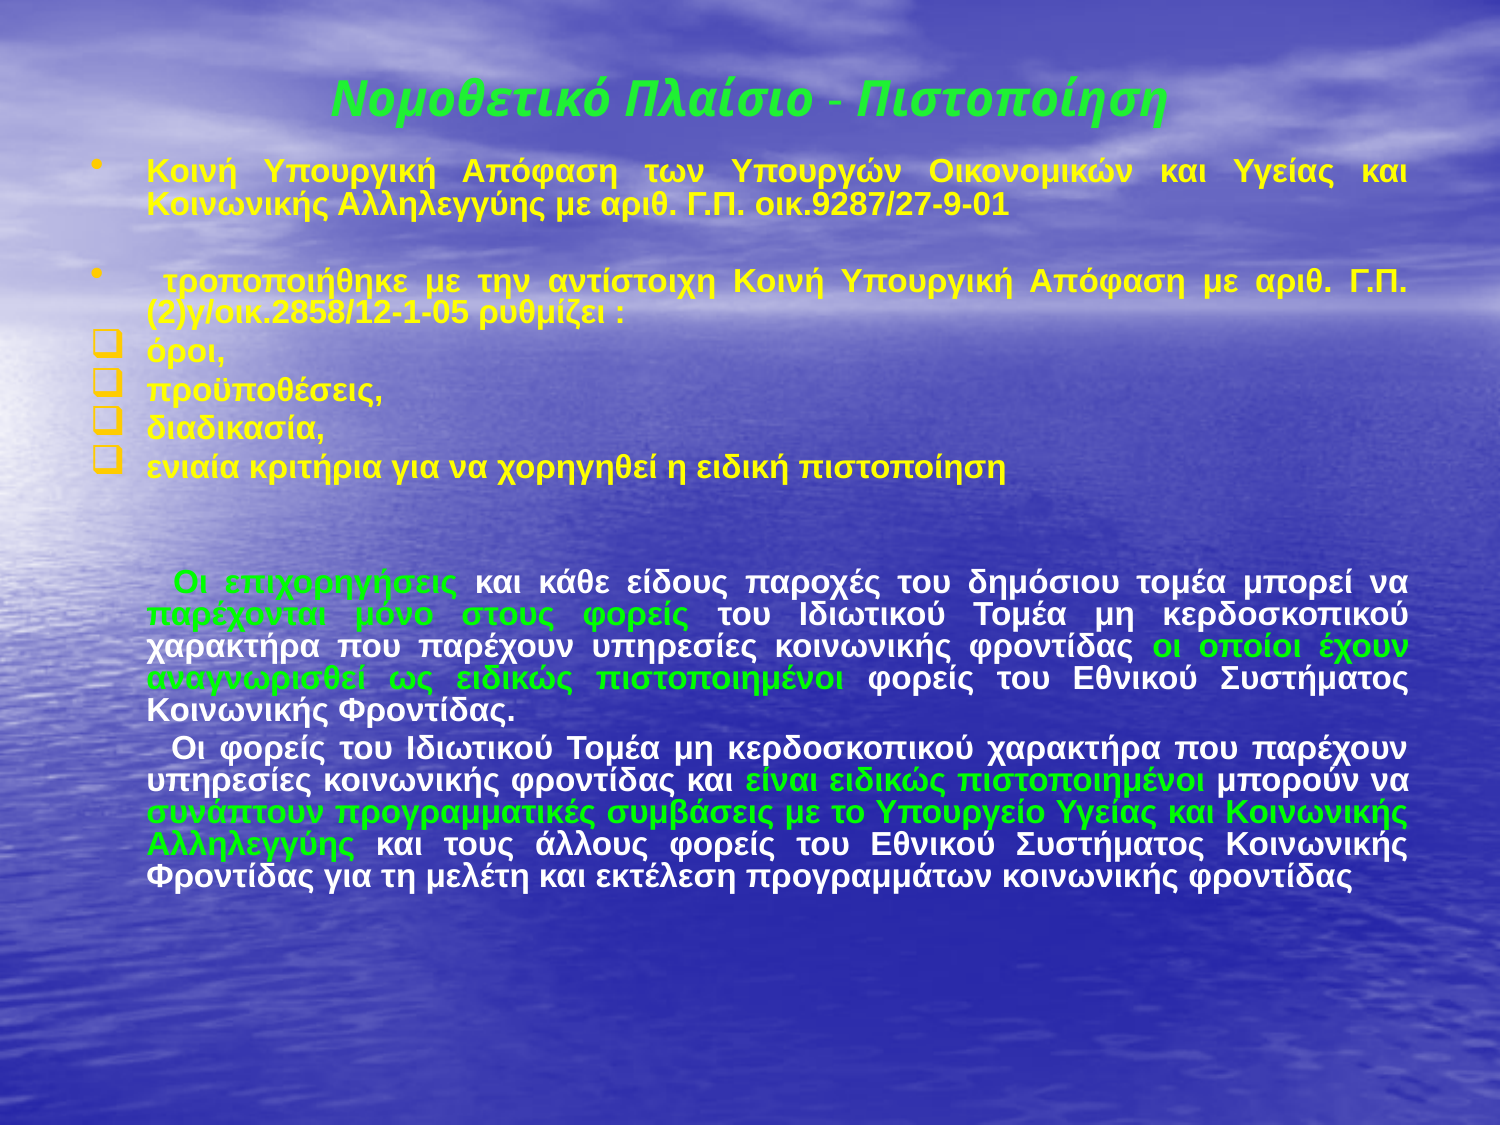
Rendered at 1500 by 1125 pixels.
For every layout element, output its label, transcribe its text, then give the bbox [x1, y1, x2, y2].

list Κοινή Υπουργική Απόφαση των Υπουργών Οικονομικών και Υγείας και Κοινωνικής Αλληλεγγύης με αριθ. Γ.Π. οικ.9287/27-9-01 τροποποιήθηκε με την αντίστοιχη Κοινή Υπουργική Απόφαση με αριθ. Γ.Π.(2)γ/οικ.2858/12-1-05 ρυθμίζει : όροι, προϋποθέσεις, διαδικασία, ενιαία κριτήρια για να χορηγηθεί η ειδική πιστοποίηση Οι επιχορηγήσεις και κάθε είδους παροχές του δημόσιου τομέα μπορεί να παρέχονται μόνο στους φορείς του Ιδιωτικού Τομέα μη κερδοσκοπικού χαρακτήρα που παρέχουν υπηρεσίες κοινωνικής φροντίδας οι οποίοι έχουν αναγνωρισθεί ως ειδικώς πιστοποιημένοι φορείς του Εθνικού Συστήματος Κοινωνικής Φροντίδας. Οι φορείς του Ιδιωτικού Τομέα μη κερδοσκοπικού χαρακτήρα που παρέχουν υπηρεσίες κοινωνικής φροντίδας και είναι ειδικώς πιστοποιημένοι μπορούν να συνάπτουν προγραμματικές συμβάσεις με το Υπουργείο Υγείας και Κοινωνικής Αλληλεγγύης και τους άλλους φορείς του Εθνικού Συστήματος Κοινωνικής Φροντίδας για τη μελέτη και εκτέλεση προγραμμάτων κοινωνικής φροντίδας [75, 149, 1425, 1006]
title Νομοθετικό Πλαίσιο - Πιστοποίηση [75, 47, 1425, 145]
